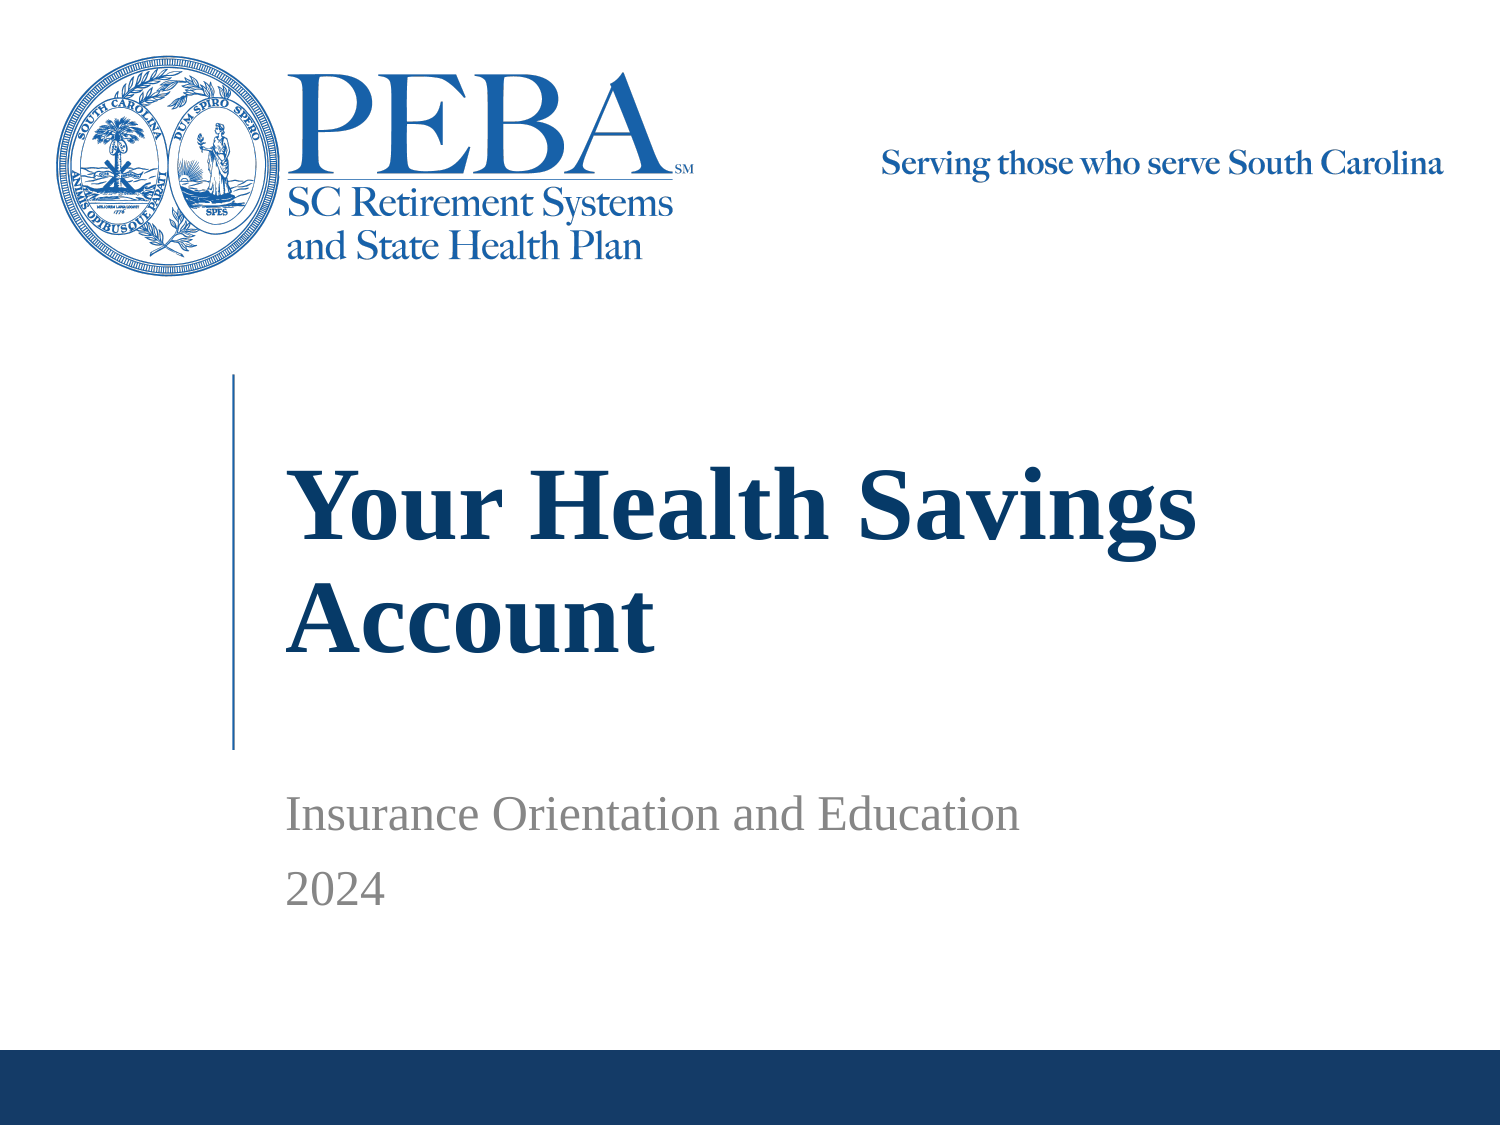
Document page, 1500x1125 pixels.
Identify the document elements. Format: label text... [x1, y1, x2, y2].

title Your Health Savings Account [270, 375, 1360, 750]
subtitle Insurance Orientation and Education 2024 [270, 780, 1360, 1020]
picture [0, 0, 1500, 1125]
